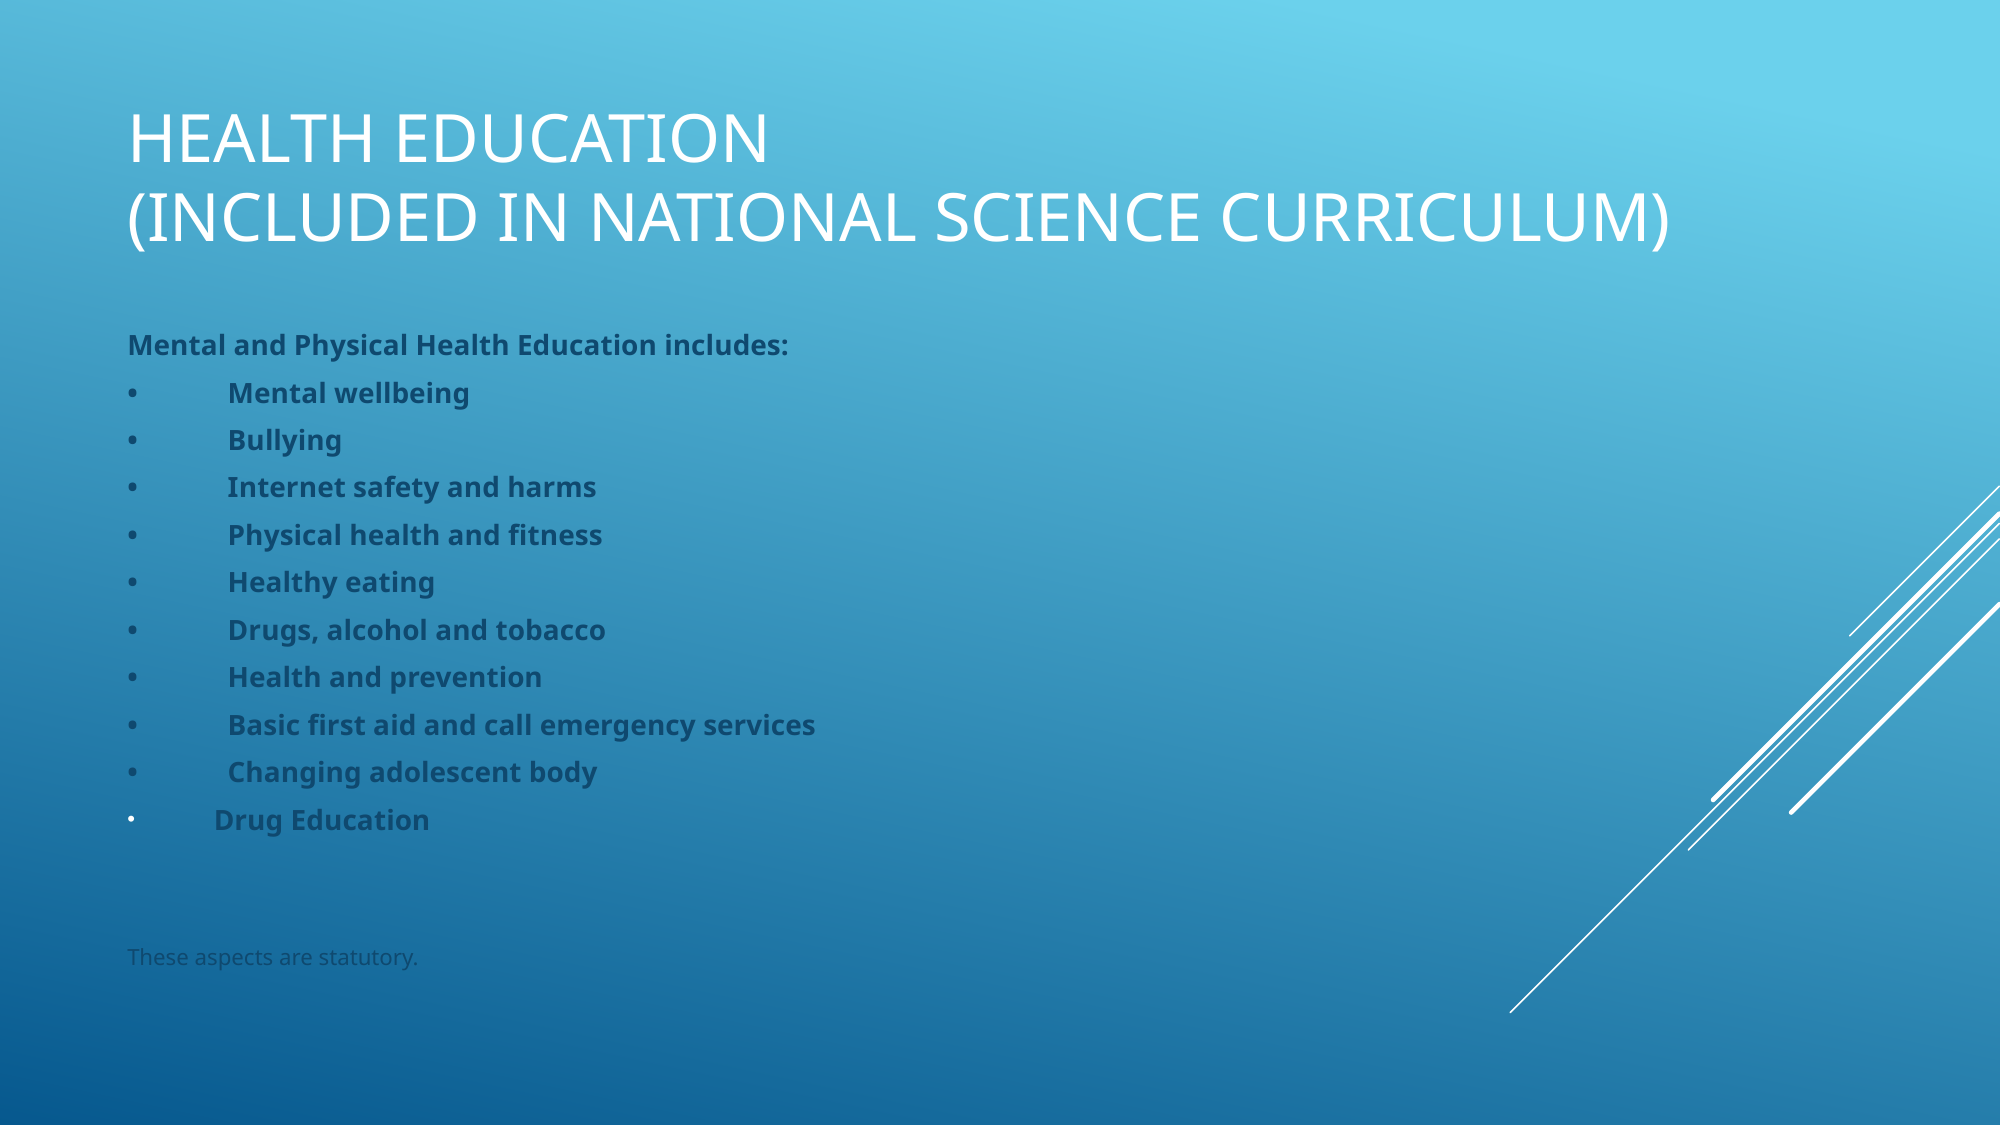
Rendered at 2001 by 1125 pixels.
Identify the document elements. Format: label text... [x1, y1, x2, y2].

title Health Education (Included in national science curriculum) [112, 30, 1763, 321]
list Mental and Physical Health Education includes: • Mental wellbeing • Bullying • Internet safety and harms • Physical health and fitness • Healthy eating • Drugs, alcohol and tobacco • Health and prevention • Basic first aid and call emergency services • Changing adolescent body Drug Education These aspects are statutory. [112, 320, 1513, 984]
